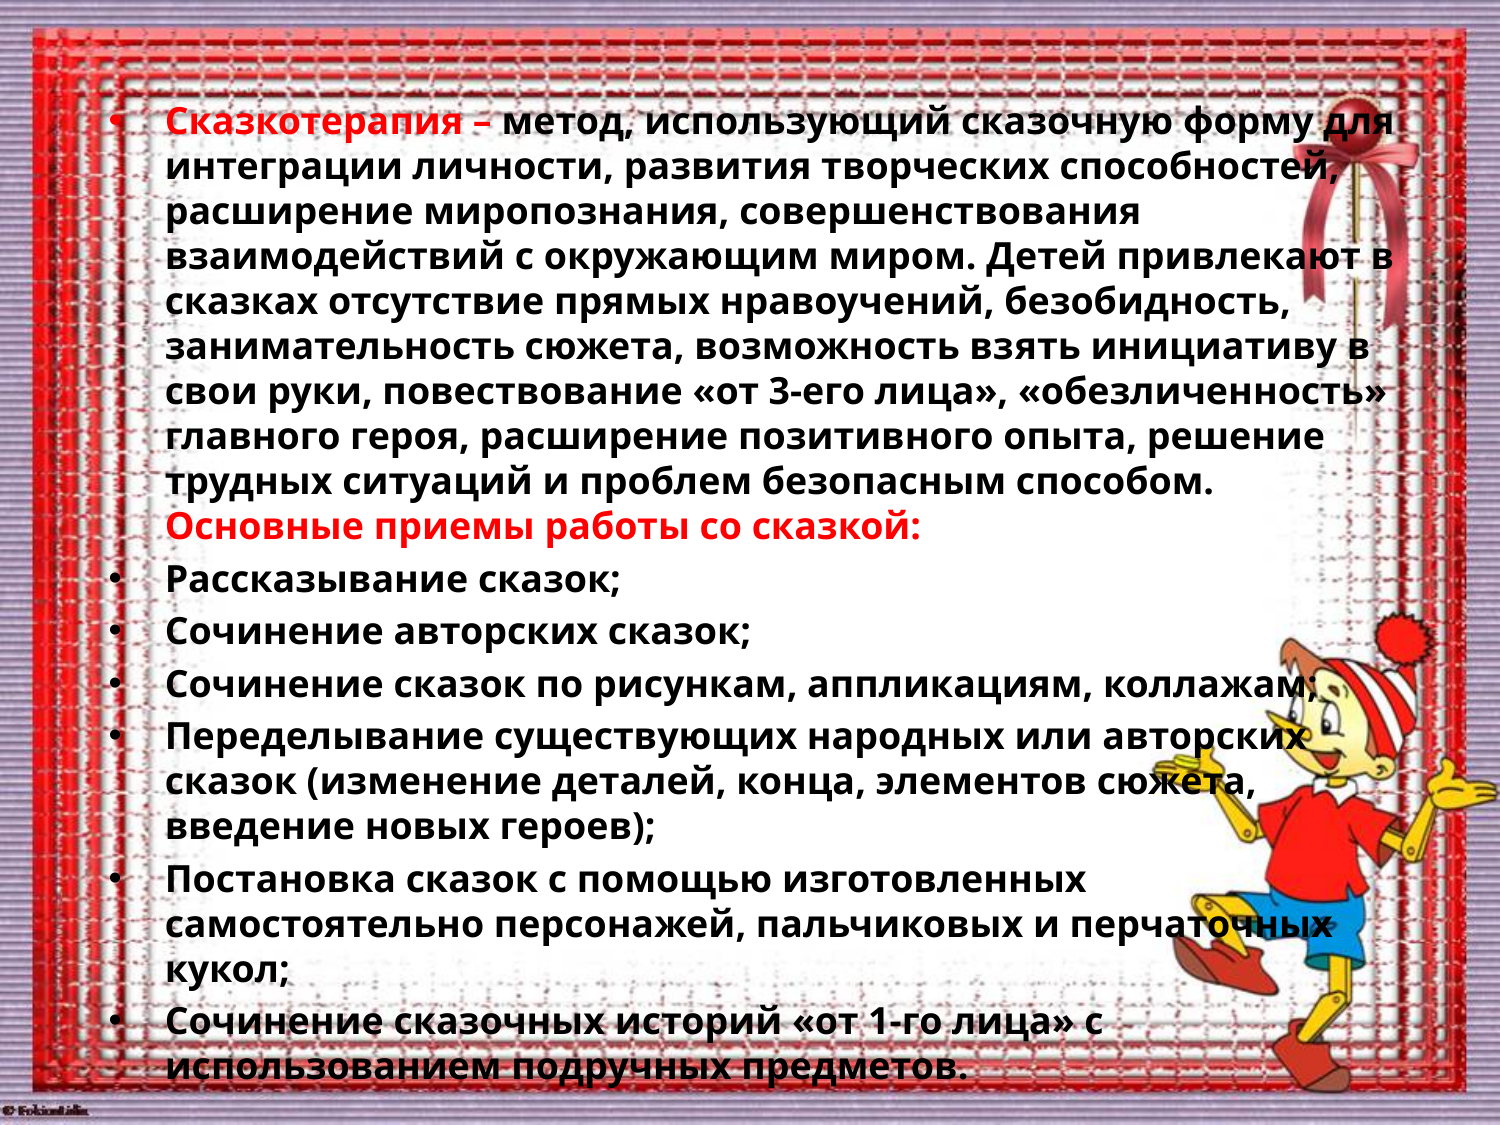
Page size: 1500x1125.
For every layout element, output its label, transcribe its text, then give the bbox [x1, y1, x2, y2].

picture [0, 0, 1500, 1125]
list Сказкотерапия – метод, использующий сказочную форму для интеграции личности, развития творческих способностей, расширение миропознания, совершенствования взаимодействий с окружающим миром. Детей привлекают в сказках отсутствие прямых нравоучений, безобидность, занимательность сюжета, возможность взять инициативу в свои руки, повествование «от 3-его лица», «обезличенность» главного героя, расширение позитивного опыта, решение трудных ситуаций и проблем безопасным способом. Основные приемы работы со сказкой: Рассказывание сказок; Сочинение авторских сказок; Сочинение сказок по рисункам, аппликациям, коллажам; Переделывание существующих народных или авторских сказок (изменение деталей, конца, элементов сюжета, введение новых героев); Постановка сказок с помощью изготовленных самостоятельно персонажей, пальчиковых и перчаточных кукол; Сочинение сказочных историй «от 1-го лица» с использованием подручных предметов. [93, 90, 1425, 1059]
